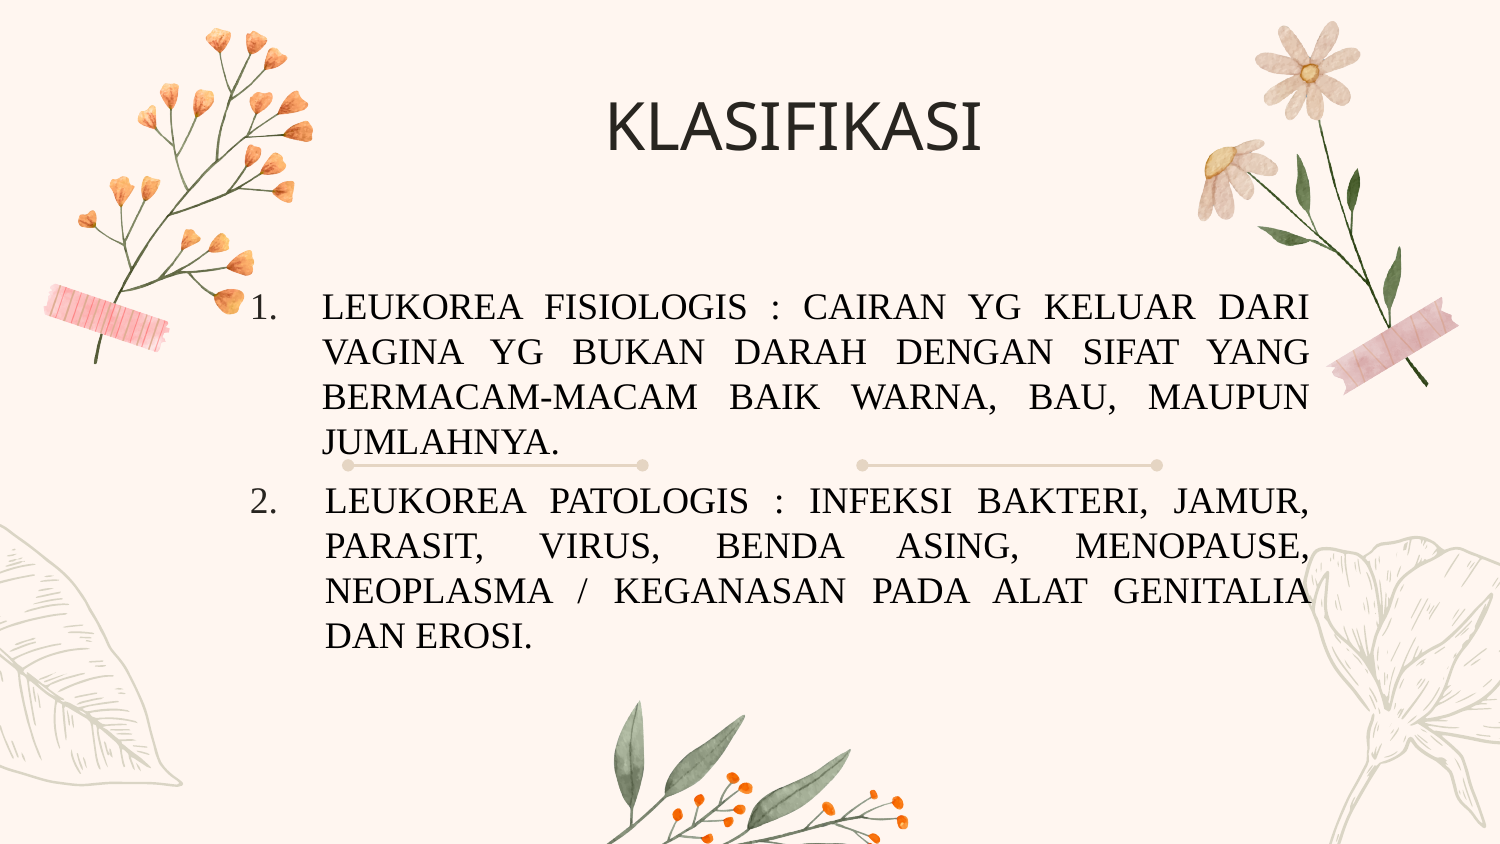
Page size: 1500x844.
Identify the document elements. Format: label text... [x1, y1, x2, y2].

picture [0, 0, 409, 439]
picture [1104, 0, 1500, 511]
picture [421, 776, 952, 844]
title KLASIFIKASI [256, 68, 1332, 182]
subtitle LEUKOREA FISIOLOGIS : CAIRAN YG KELUAR DARI VAGINA YG BUKAN DARAH DENGAN SIFAT YANG BERMACAM-MACAM BAIK WARNA, BAU, MAUPUN JUMLAHNYA. LEUKOREA PATOLOGIS : INFEKSI BAKTERI, JAMUR, PARASIT, VIRUS, BENDA ASING, MENOPAUSE, NEOPLASMA / KEGANASAN PADA ALAT GENITALIA DAN EROSI. [159, 228, 1330, 776]
